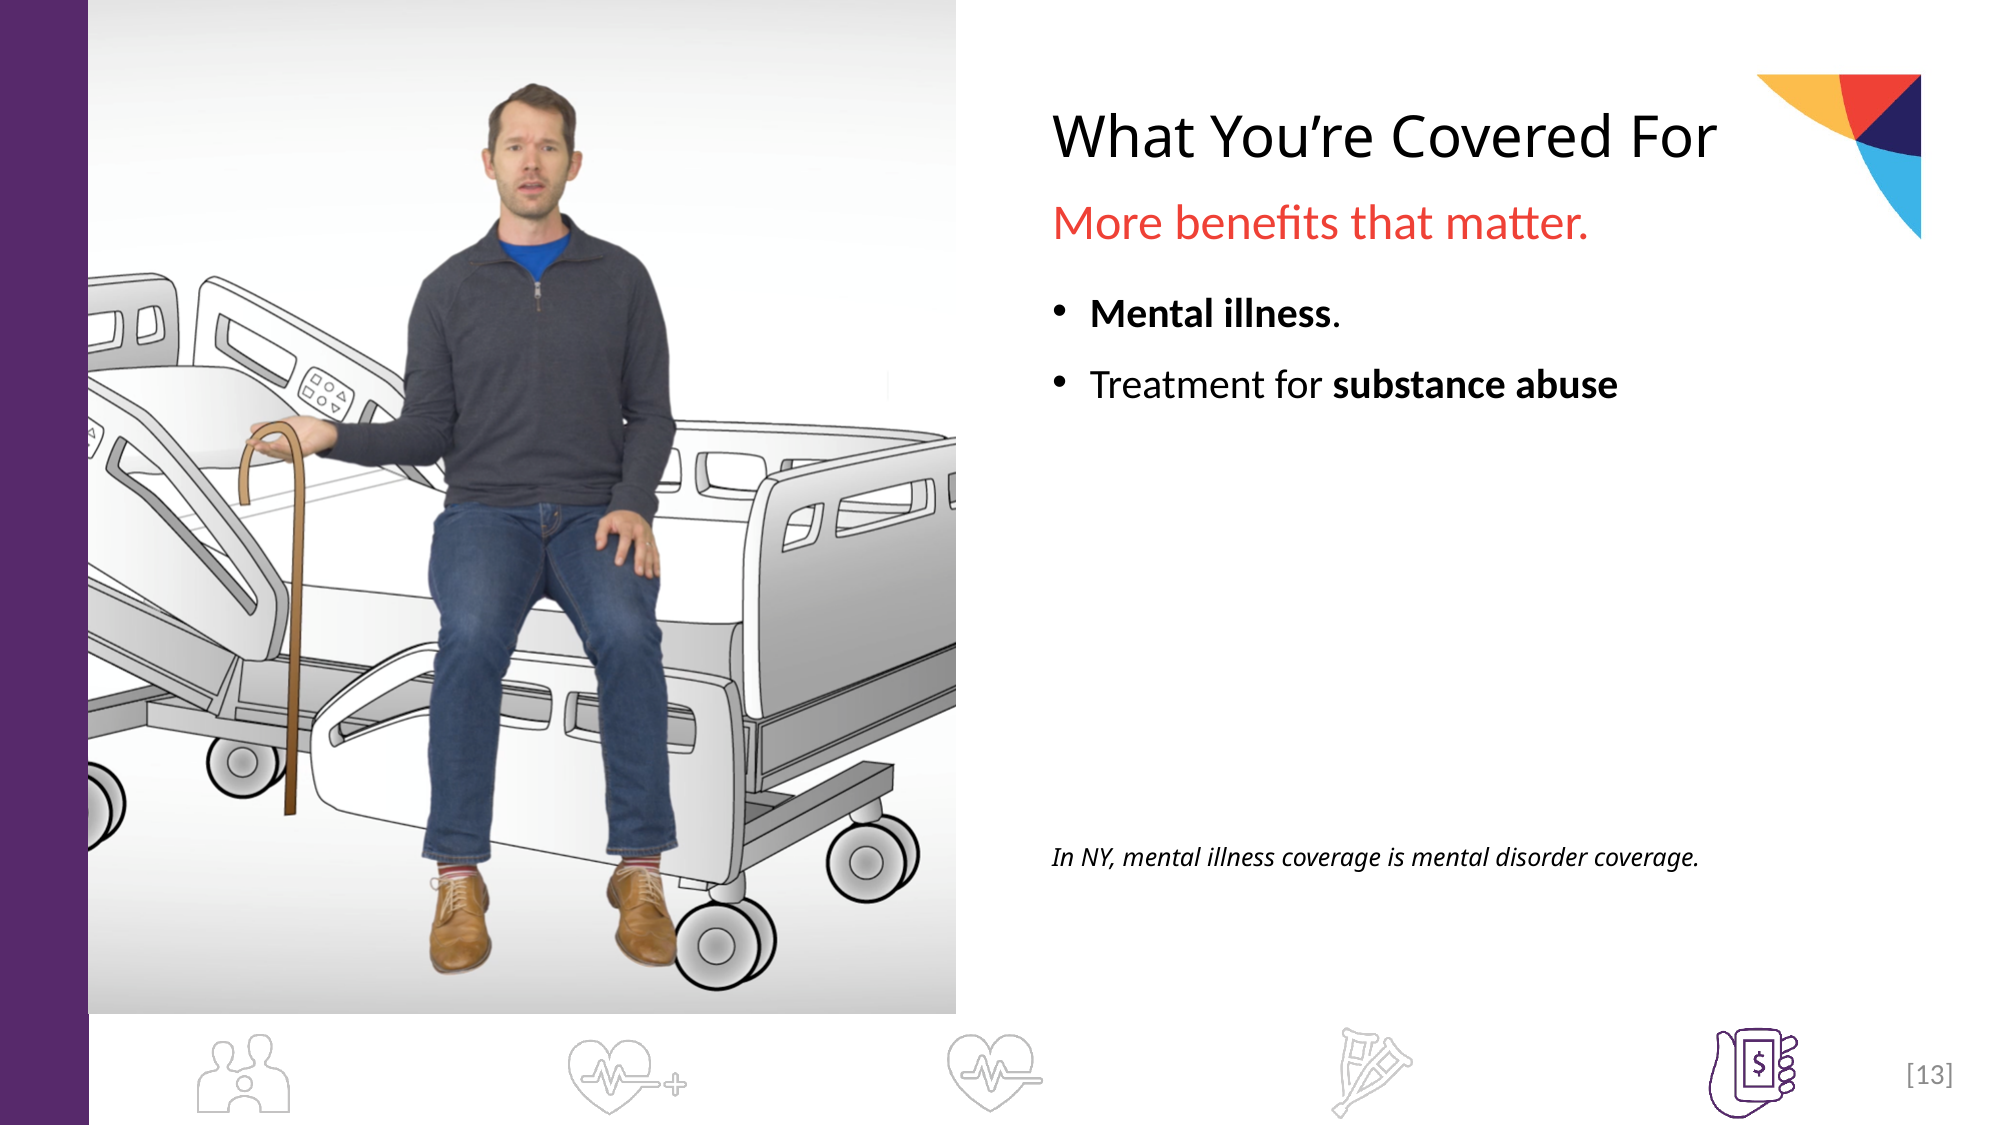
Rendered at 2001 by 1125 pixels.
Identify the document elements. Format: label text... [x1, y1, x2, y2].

picture [87, 0, 2000, 1125]
slide_number [13] [1518, 1042, 1969, 1103]
text_box In NY, mental illness coverage is mental disorder coverage. [1037, 833, 1930, 879]
list More benefits that matter. [1037, 202, 1764, 291]
list Mental illness. Treatment for substance abuse [1037, 277, 1863, 670]
title What You’re Covered For [1037, 76, 1764, 202]
